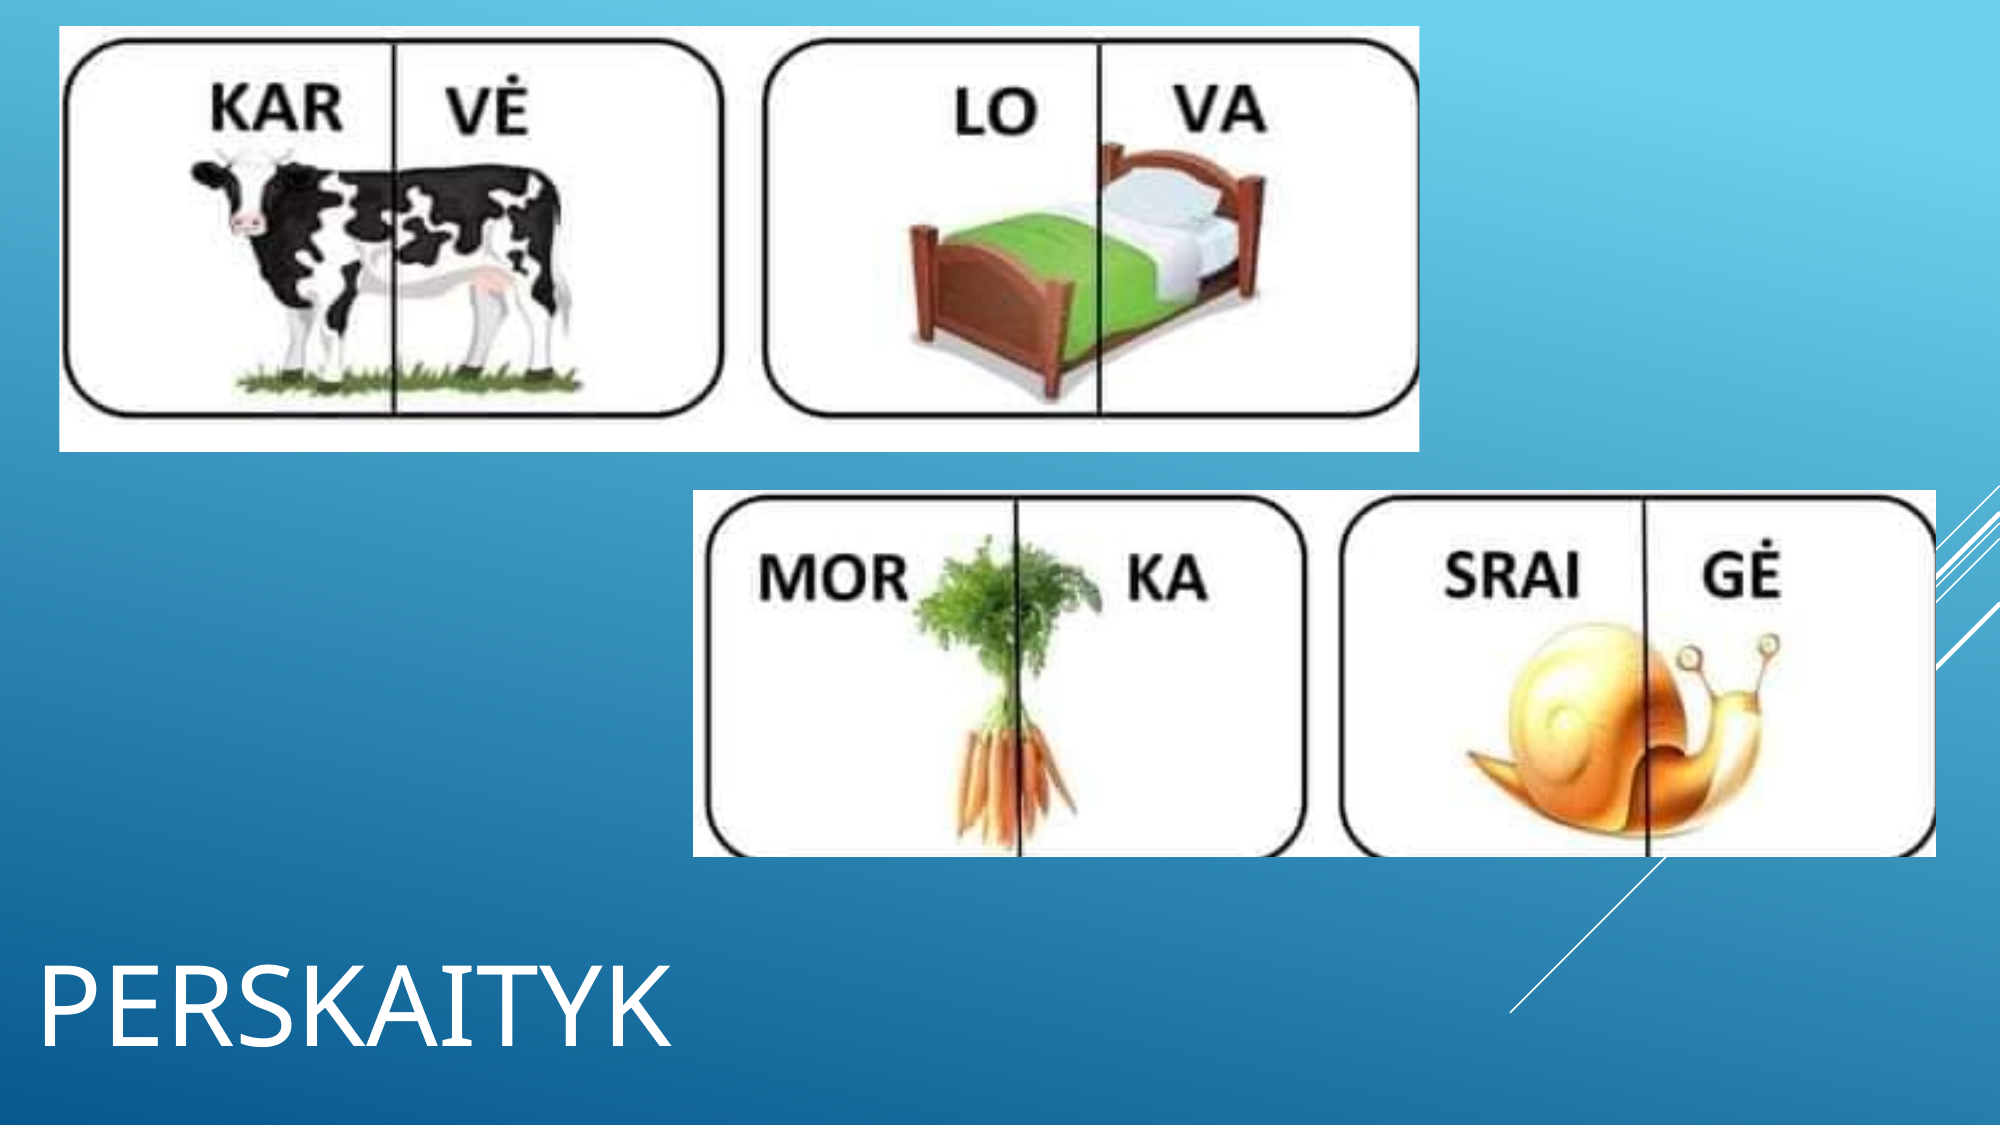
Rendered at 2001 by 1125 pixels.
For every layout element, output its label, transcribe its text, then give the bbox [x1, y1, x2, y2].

picture [692, 490, 1937, 857]
title PERSKAITYK [19, 877, 1420, 1125]
picture [59, 26, 1420, 452]
